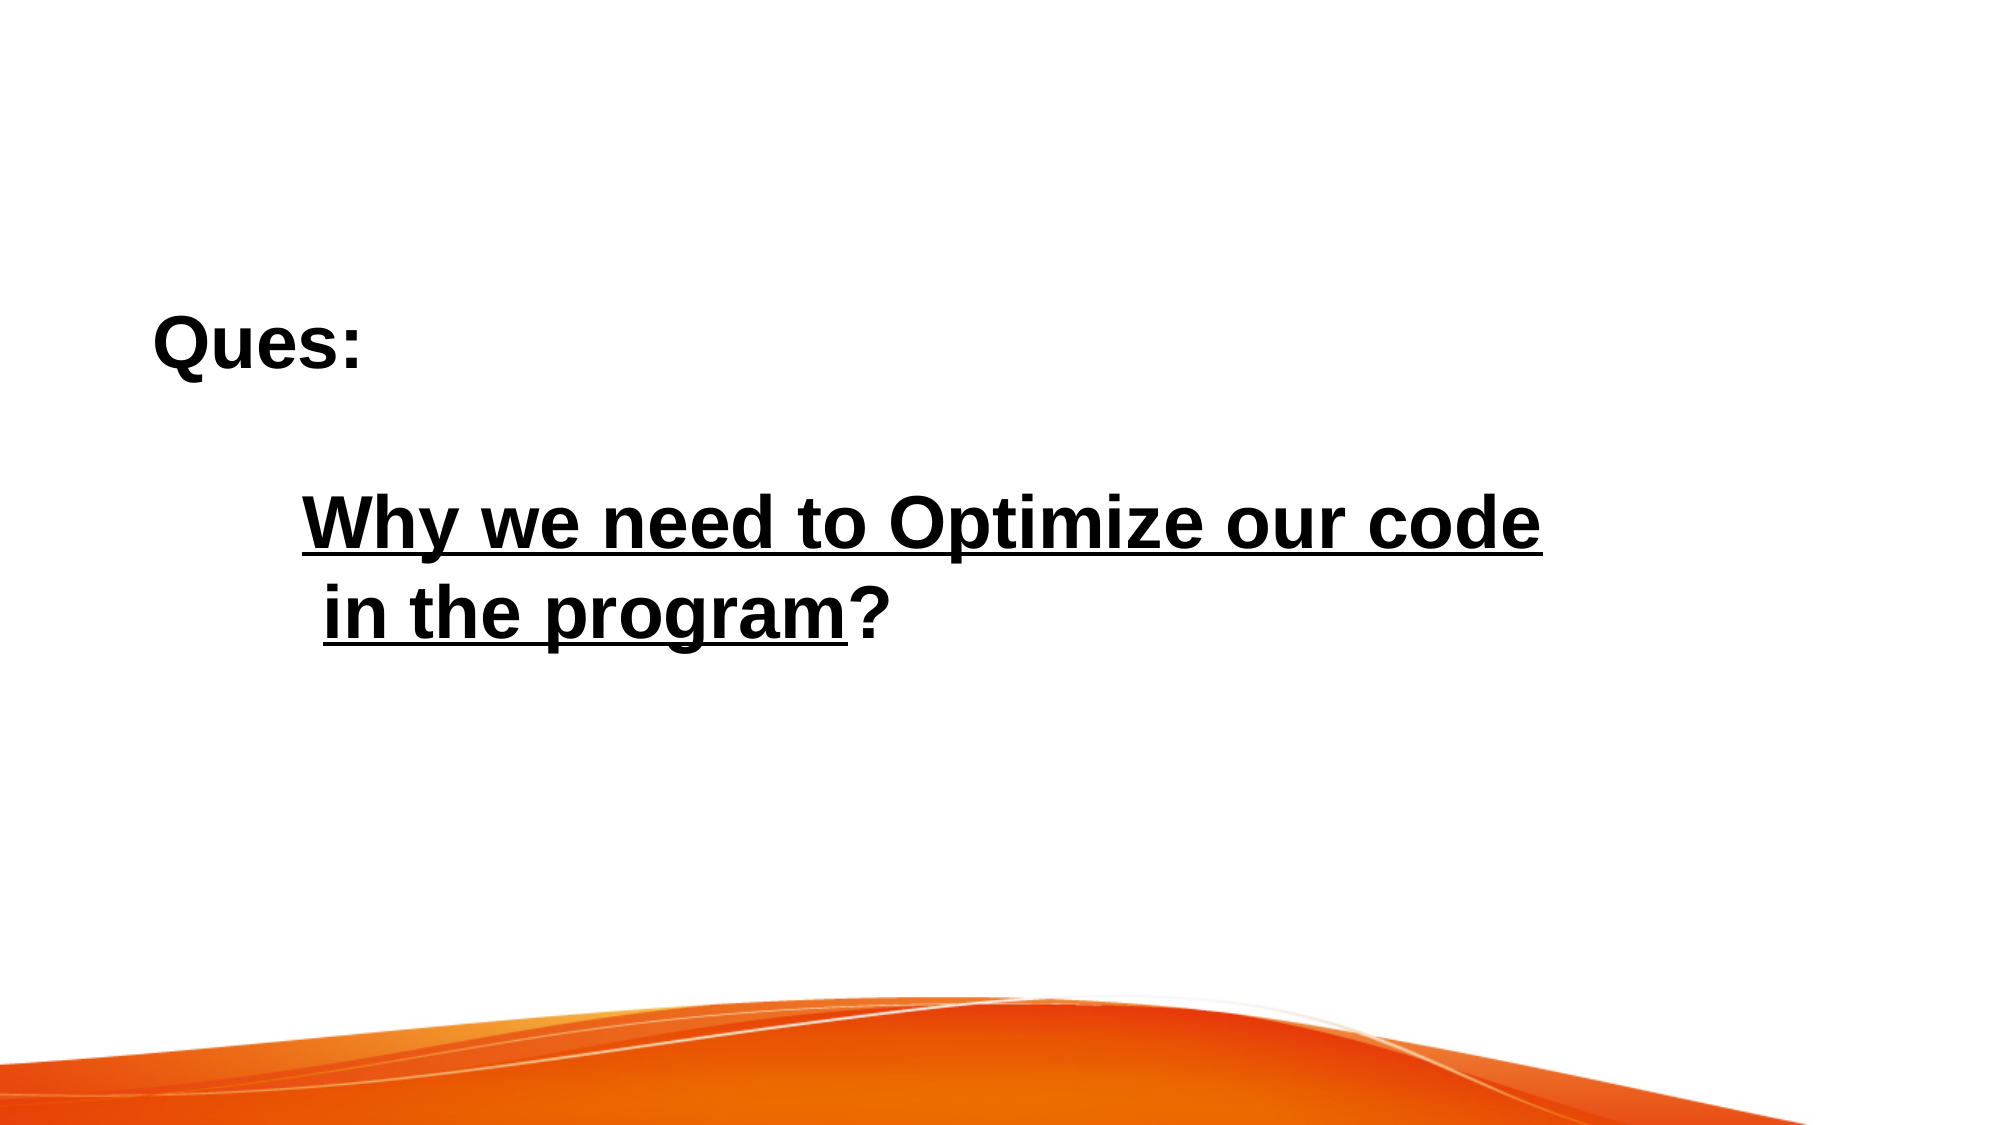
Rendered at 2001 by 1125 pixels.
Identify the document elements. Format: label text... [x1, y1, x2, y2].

picture [0, 0, 2000, 1125]
title Ques: Why we need to Optimize our code in the program? [137, 59, 1863, 977]
